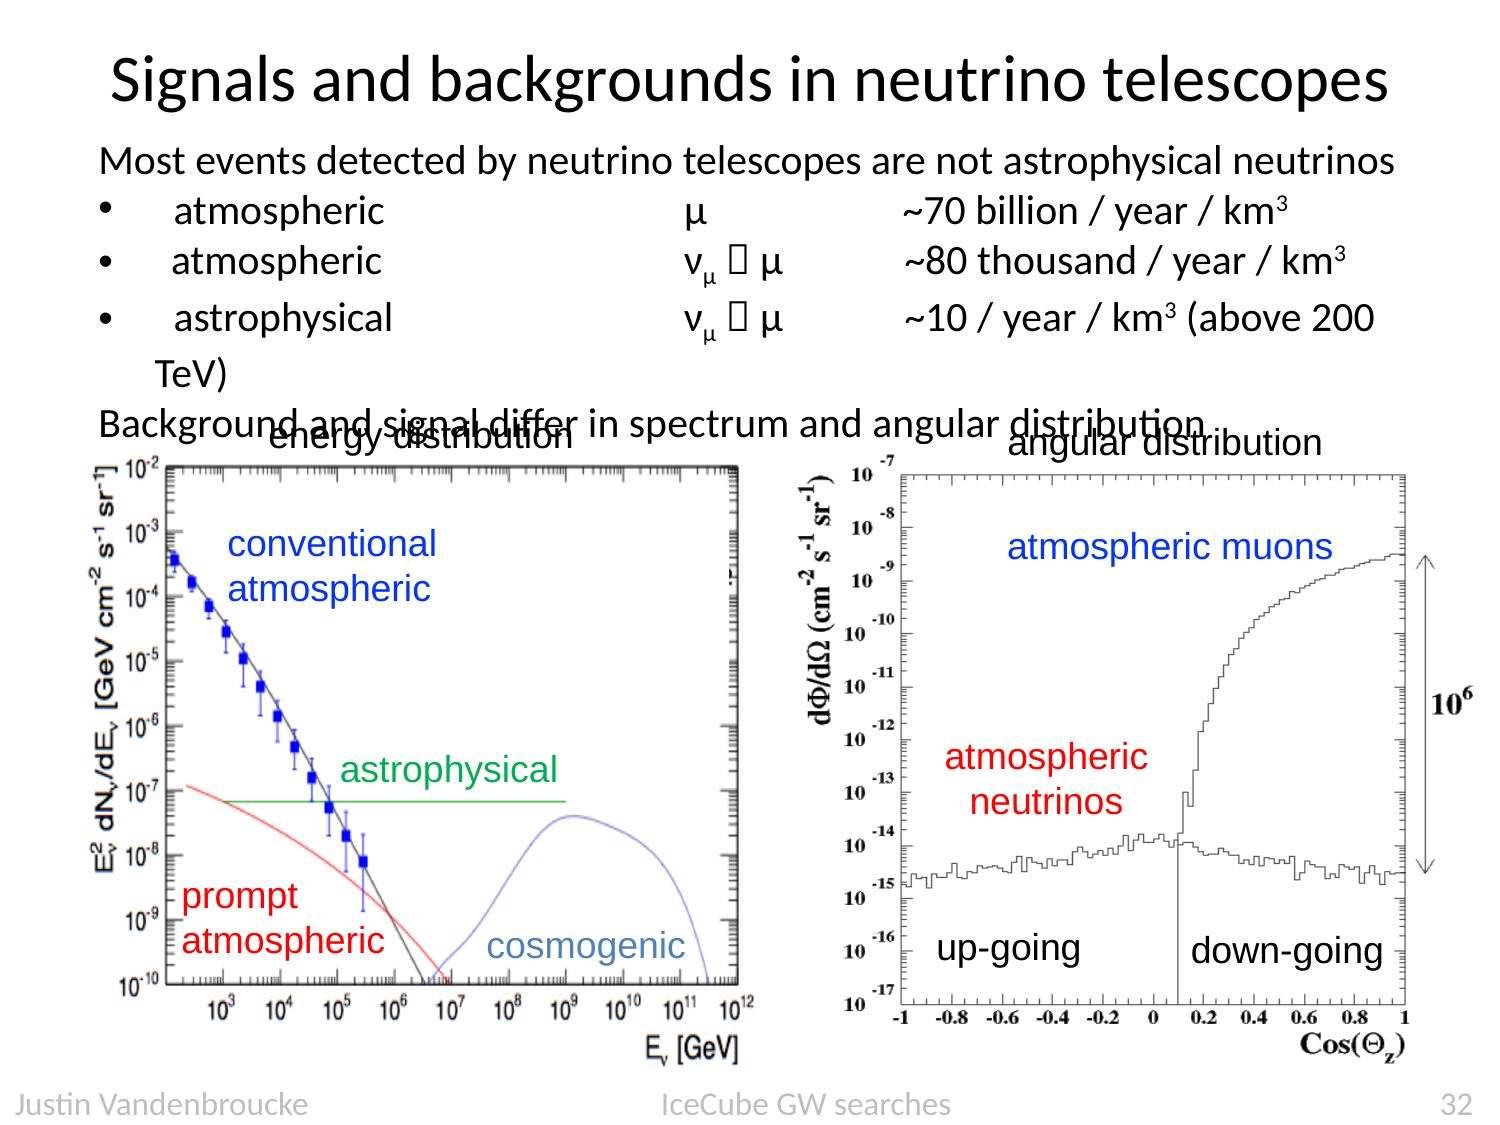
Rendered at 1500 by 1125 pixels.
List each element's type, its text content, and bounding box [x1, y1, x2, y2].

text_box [793, 409, 1482, 1067]
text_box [86, 403, 761, 1076]
list Most events detected by neutrino telescopes are not astrophysical neutrinos atmospheric μ ~70 billion / year / km3 atmospheric νμ  μ ~80 thousand / year / km3 astrophysical νμ  μ ~10 / year / km3 (above 200 TeV) Background and signal differ in spectrum and angular distribution [83, 125, 1438, 392]
footer Justin Vandenbroucke IceCube GW searches [0, 1074, 1500, 1125]
title Signals and backgrounds in neutrino telescopes [19, 20, 1482, 125]
